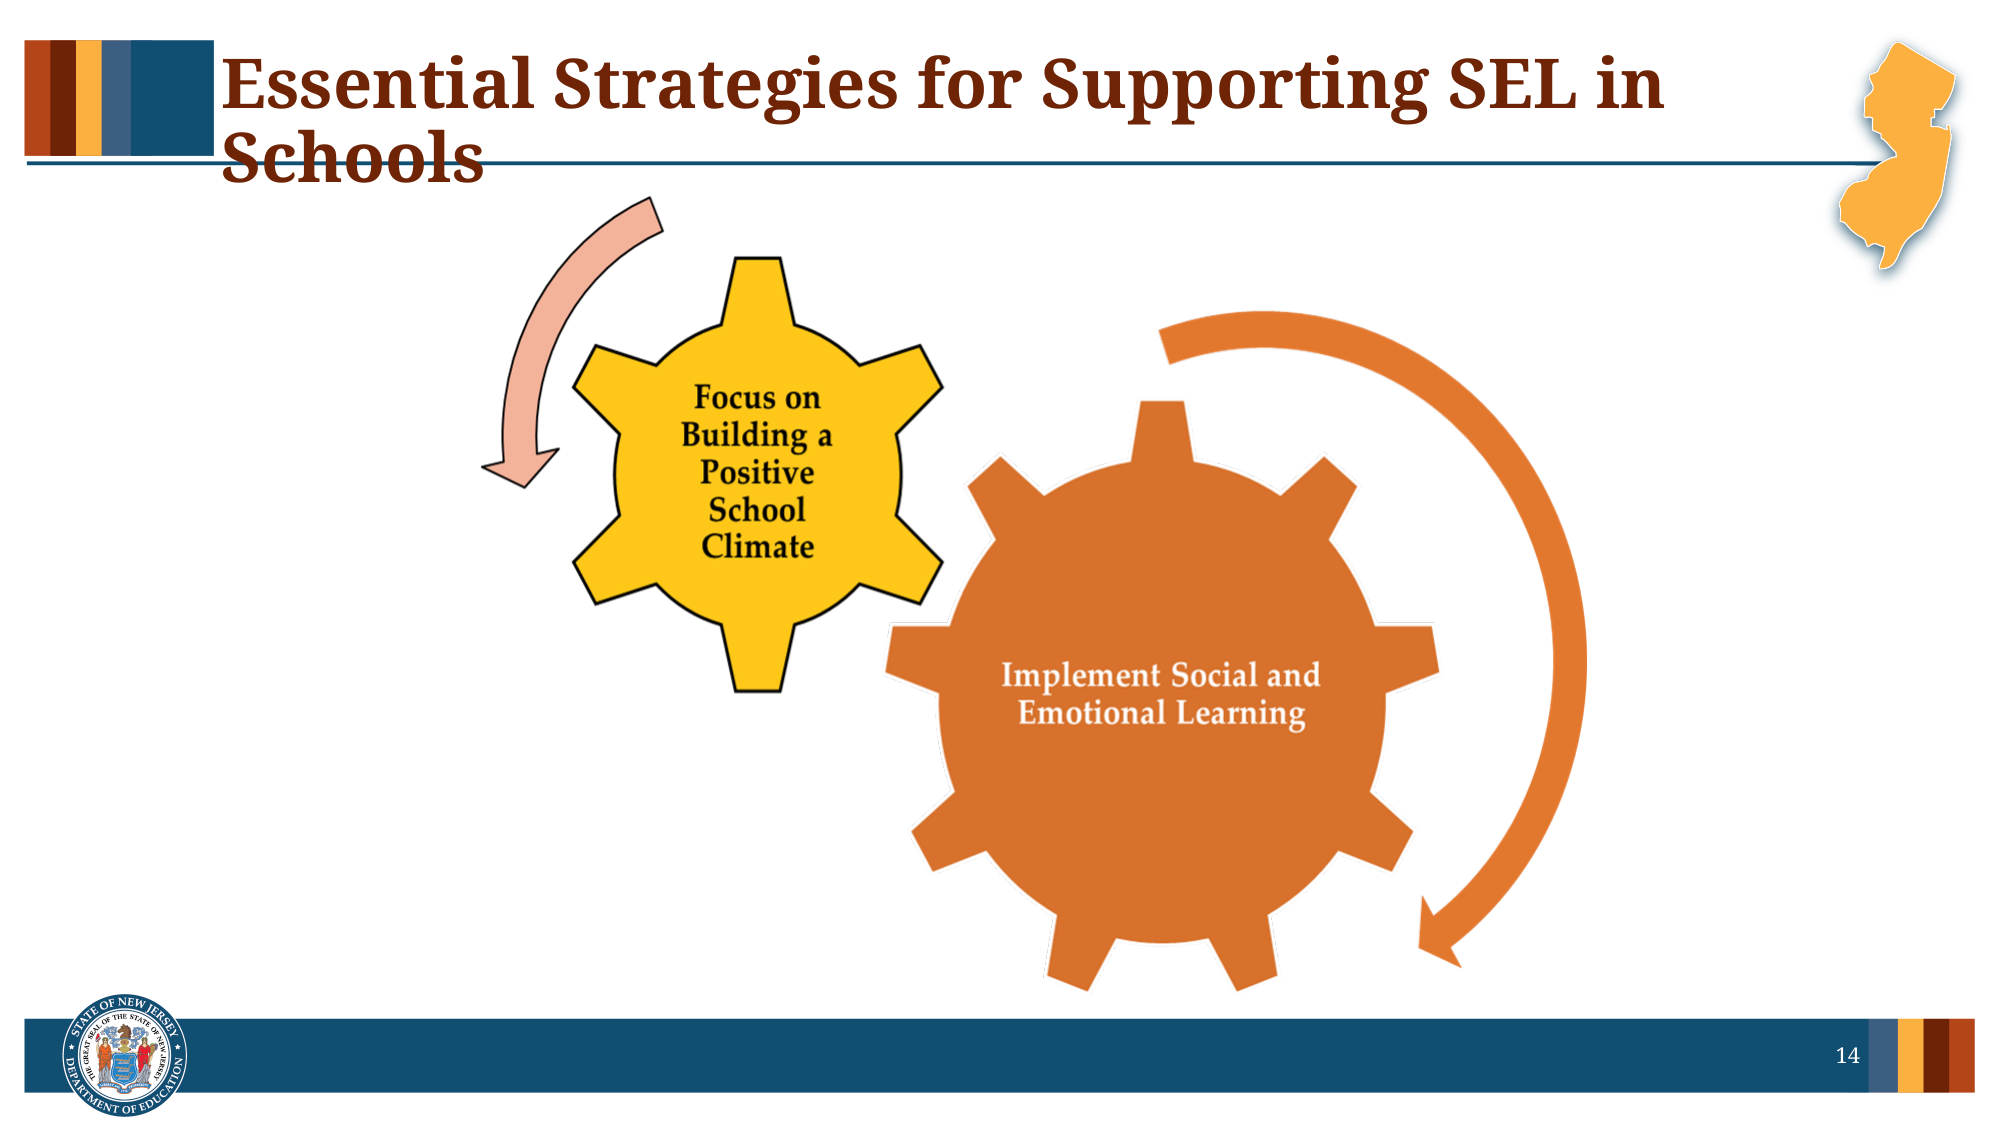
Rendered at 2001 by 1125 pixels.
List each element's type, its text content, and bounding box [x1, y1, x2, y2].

title Essential Strategies for Supporting SEL in Schools [206, 62, 1863, 185]
picture [24, 26, 1976, 1119]
slide_number 14 [1425, 1026, 1876, 1087]
